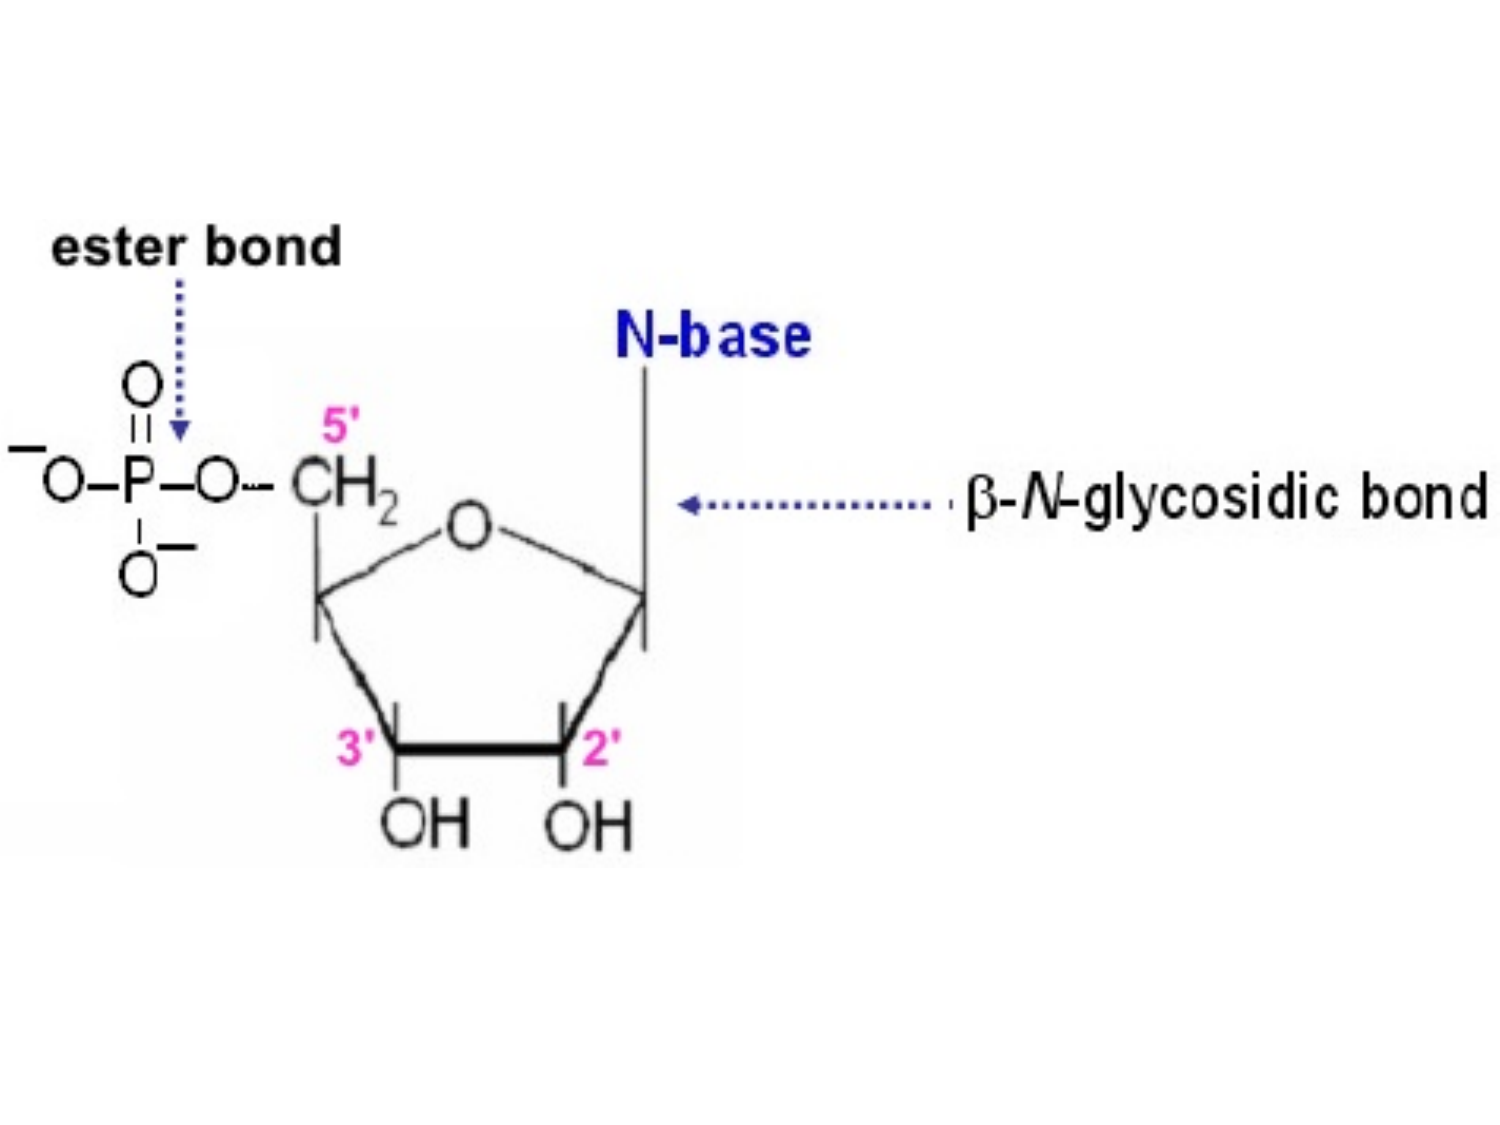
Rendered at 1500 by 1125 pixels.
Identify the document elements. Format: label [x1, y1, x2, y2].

picture [0, 219, 1500, 868]
